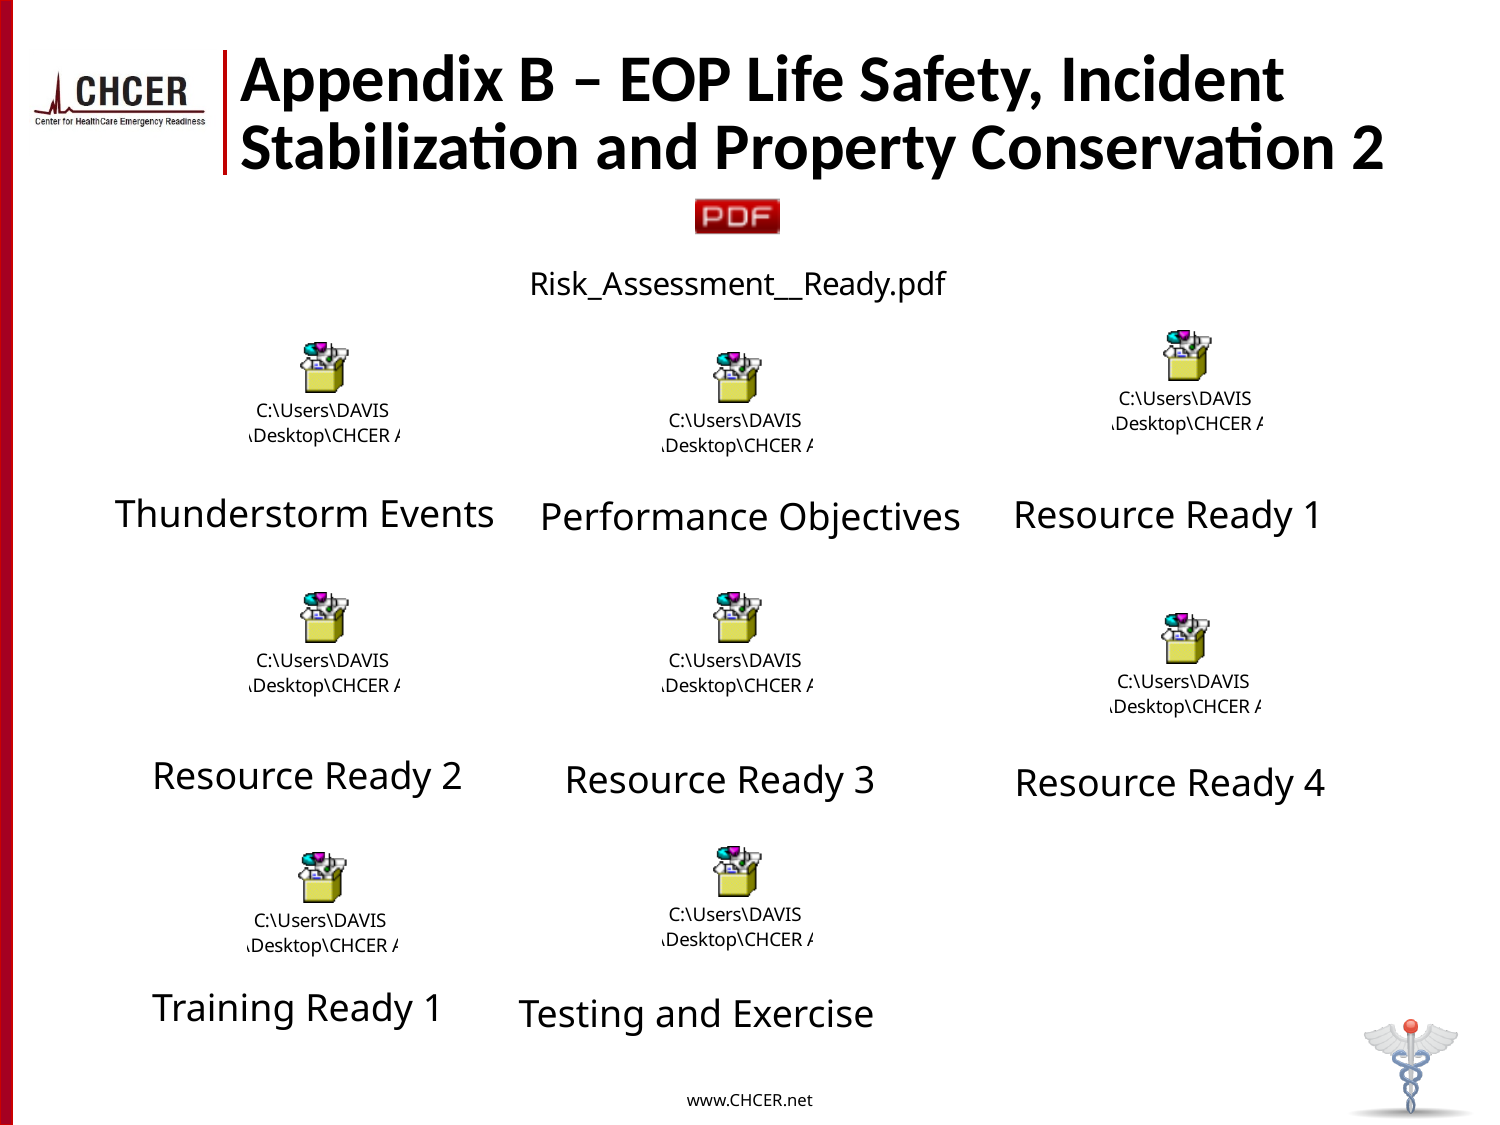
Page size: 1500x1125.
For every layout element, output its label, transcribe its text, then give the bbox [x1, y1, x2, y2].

footer www.CHCER.net [512, 1081, 988, 1108]
text_box Resource Ready 1 [998, 483, 1374, 544]
text_box Resource Ready 2 [137, 744, 513, 805]
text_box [662, 846, 813, 978]
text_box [662, 592, 813, 724]
title Appendix B – EOP Life Safety, Incident Stabilization and Property Conservation 2 [225, 37, 1463, 193]
picture [1346, 1019, 1475, 1119]
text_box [1110, 613, 1262, 744]
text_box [249, 592, 401, 724]
text_box Resource Ready 3 [549, 748, 925, 809]
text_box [247, 852, 398, 983]
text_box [249, 342, 401, 474]
text_box Performance Objectives [525, 485, 1075, 545]
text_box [492, 174, 983, 317]
picture [29, 49, 217, 156]
text_box Testing and Exercise [503, 982, 1000, 1043]
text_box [1112, 330, 1263, 461]
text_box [662, 352, 813, 483]
text_box Thunderstorm Events [99, 482, 545, 543]
text_box Resource Ready 4 [999, 751, 1375, 812]
text_box Training Ready 1 [137, 976, 513, 1037]
